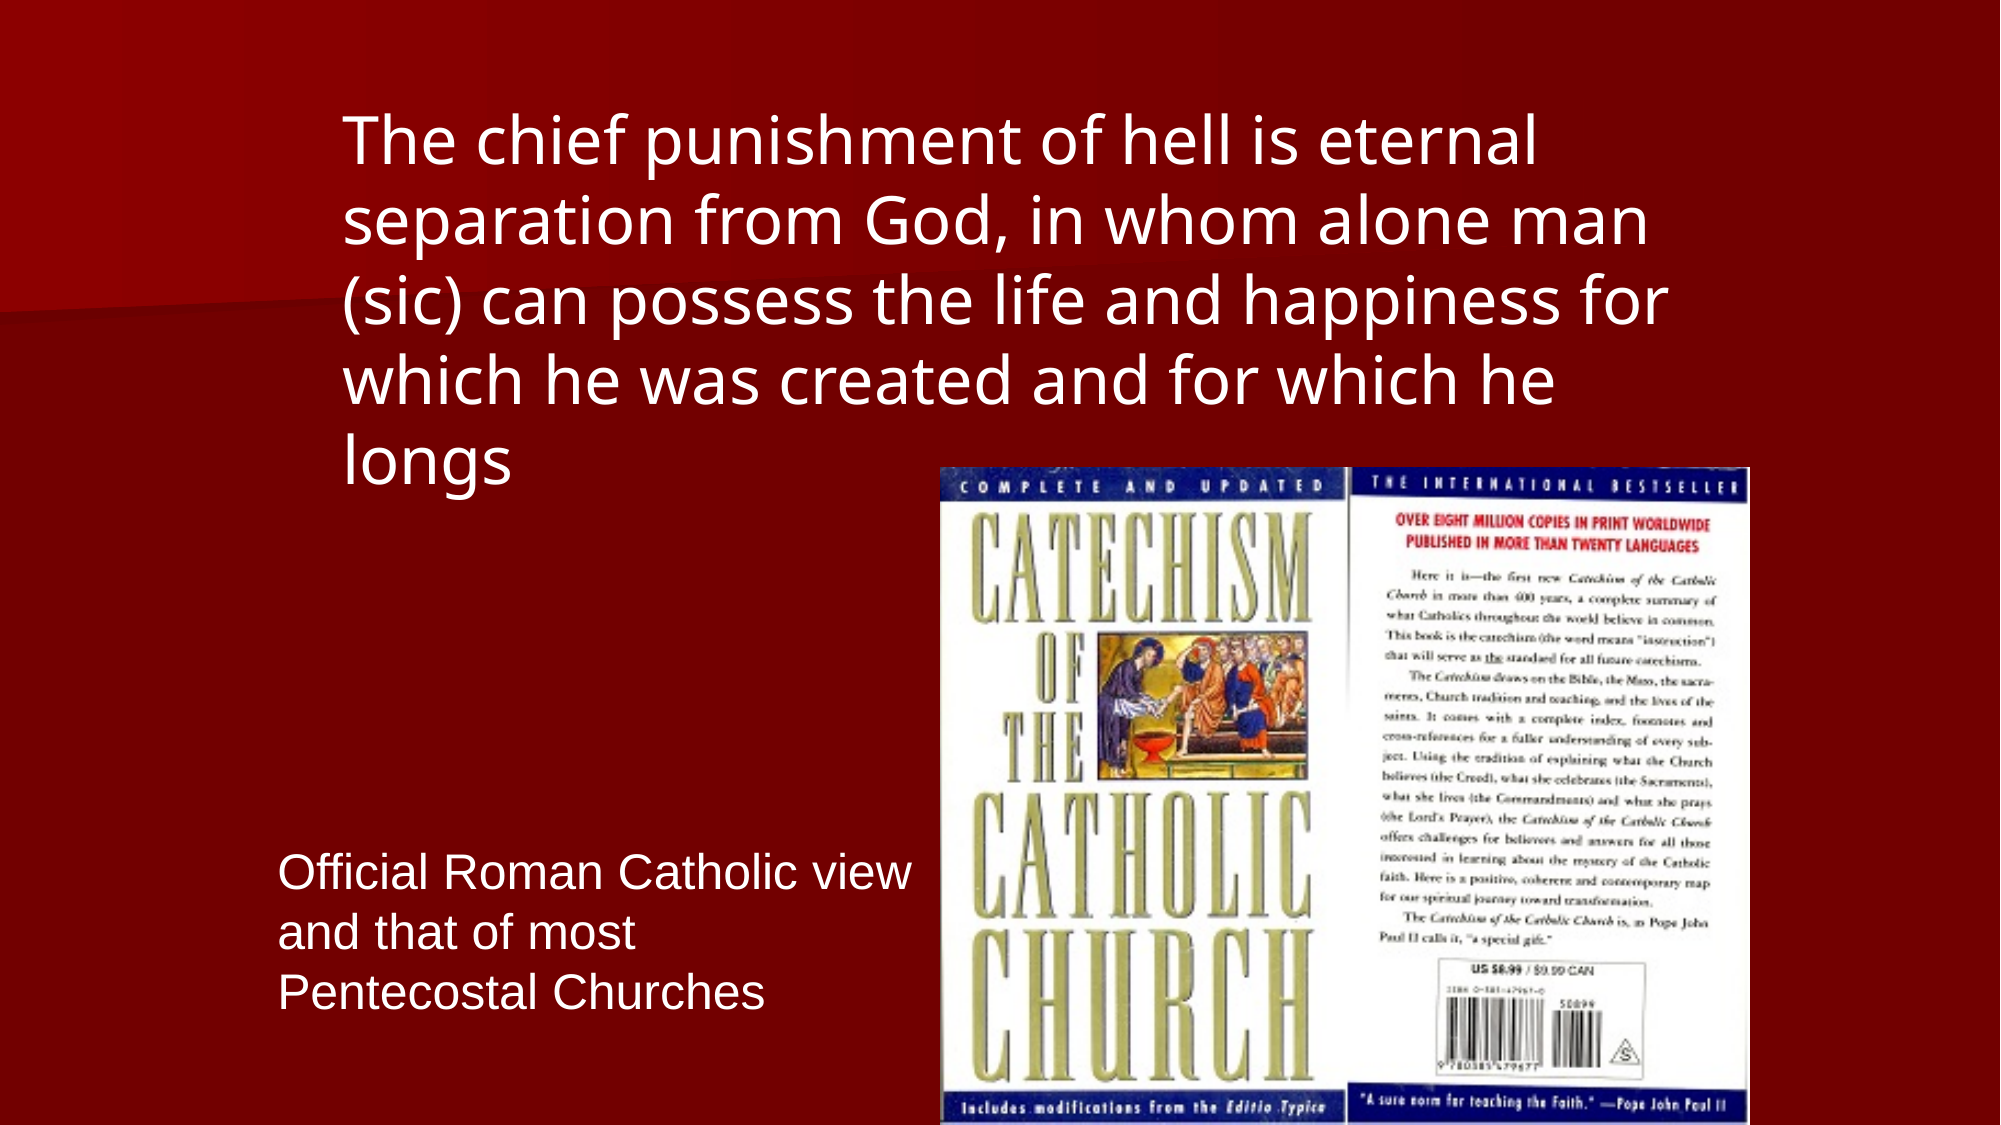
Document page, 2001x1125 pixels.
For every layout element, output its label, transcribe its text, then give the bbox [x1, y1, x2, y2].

picture [940, 466, 1751, 1125]
list The chief punishment of hell is eternal separation from God, in whom alone man (sic) can possess the life and happiness for which he was created and for which he longs [327, 90, 1713, 828]
text_box Official Roman Catholic view and that of most Pentecostal Churches [262, 831, 935, 1027]
